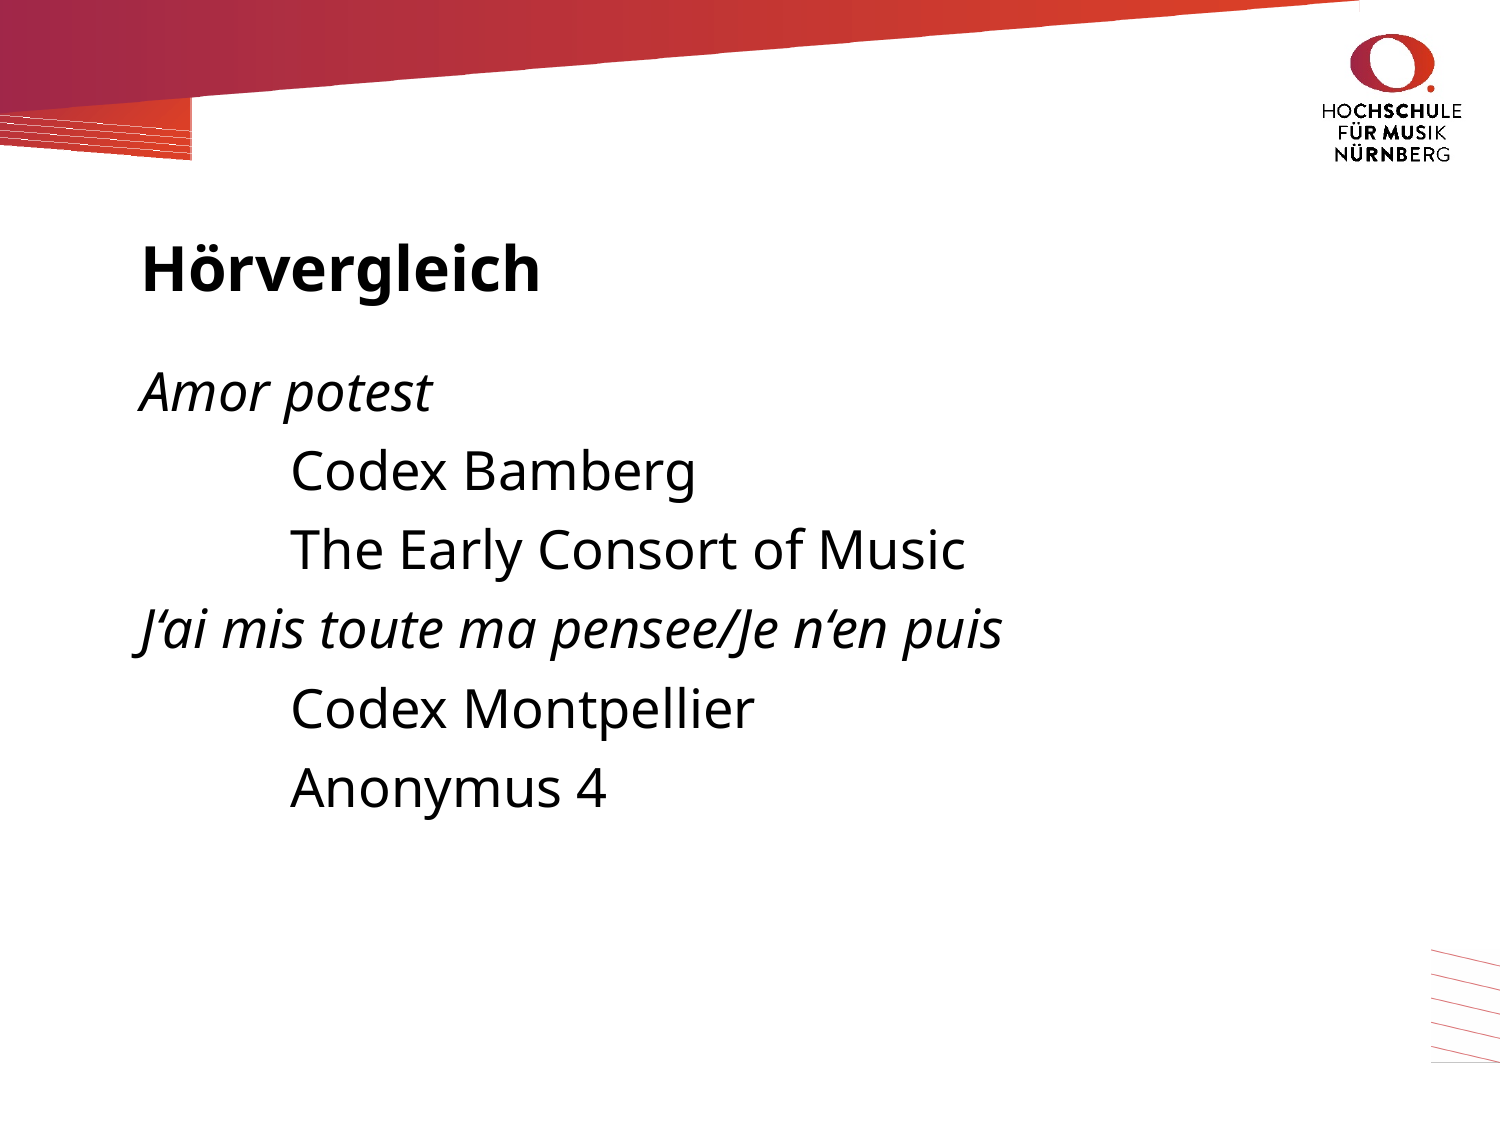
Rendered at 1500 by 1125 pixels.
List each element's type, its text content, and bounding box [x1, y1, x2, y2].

list Amor potest Codex Bamberg The Early Consort of Music J‘ai mis toute ma pensee/Je n‘en puis Codex Montpellier Anonymus 4 [125, 356, 1420, 998]
picture [0, 0, 1485, 196]
picture [1431, 949, 1500, 1063]
title Hörvergleich [125, 185, 1420, 356]
